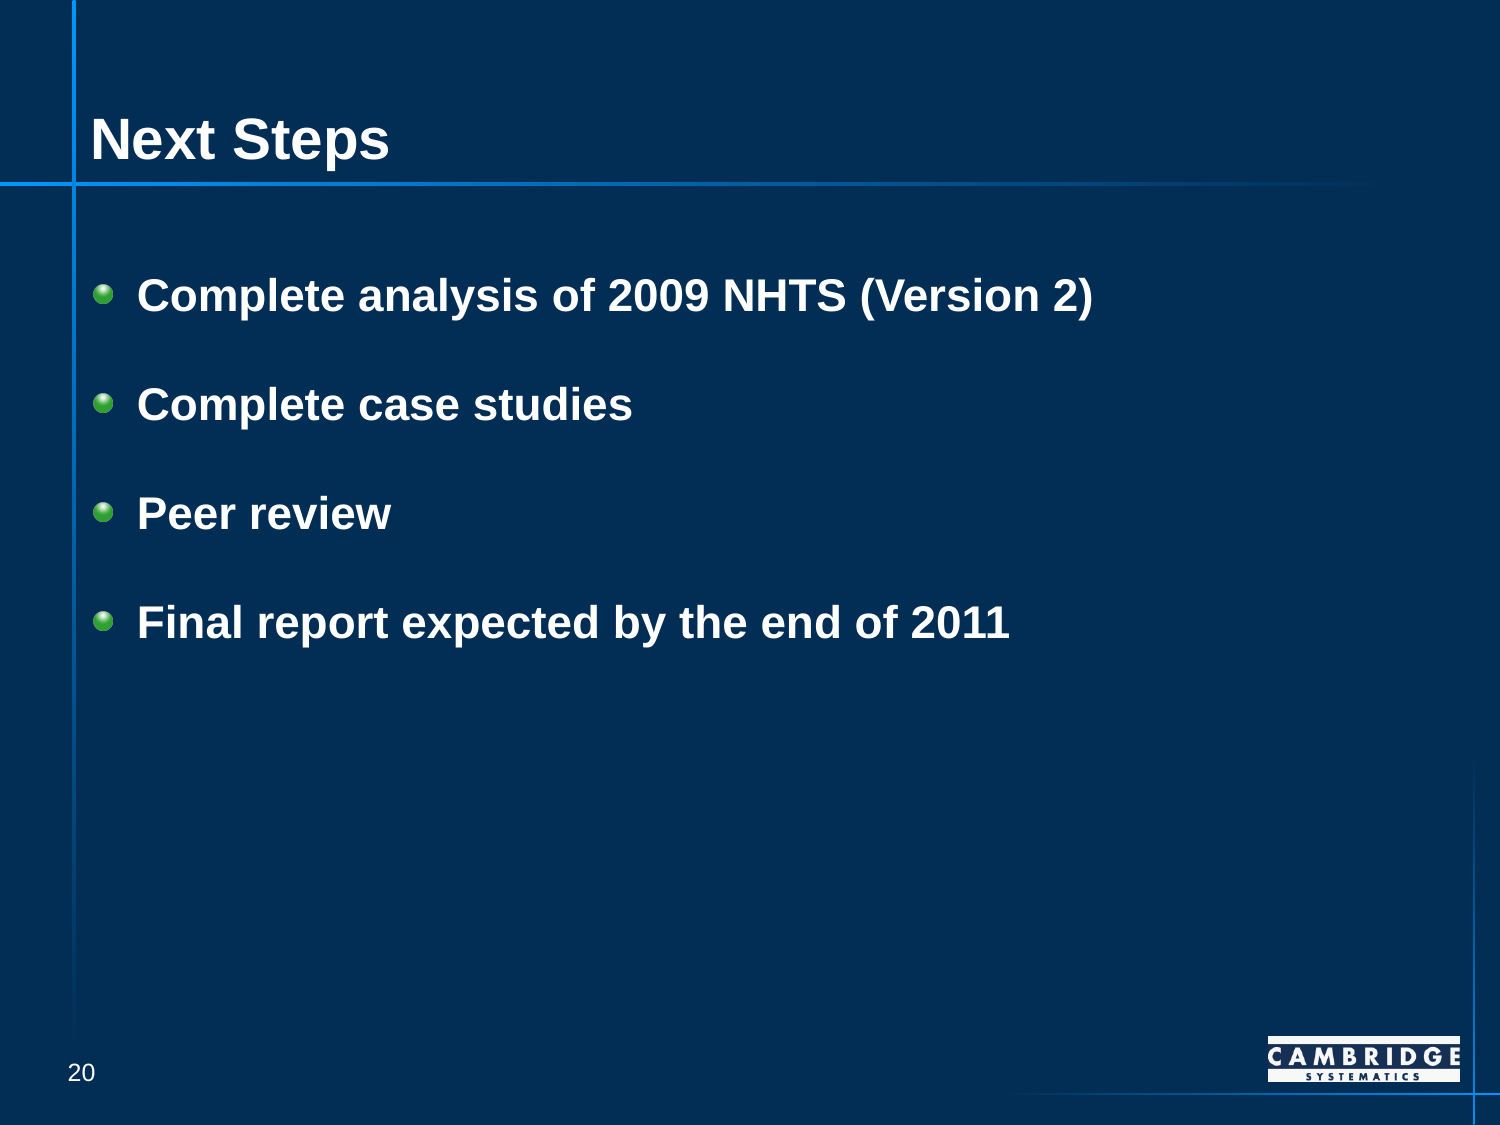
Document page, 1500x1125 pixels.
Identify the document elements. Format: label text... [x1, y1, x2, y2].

picture [1268, 1036, 1460, 1082]
picture [90, 390, 116, 416]
title Next Steps [74, 0, 1426, 179]
picture [90, 608, 116, 634]
slide_number 19 [52, 1049, 403, 1094]
list Complete analysis of 2009 NHTS (Version 2) Complete case studies Peer review Final report expected by the end of 2011 [74, 262, 1426, 1006]
picture [90, 499, 116, 525]
picture [90, 281, 116, 307]
